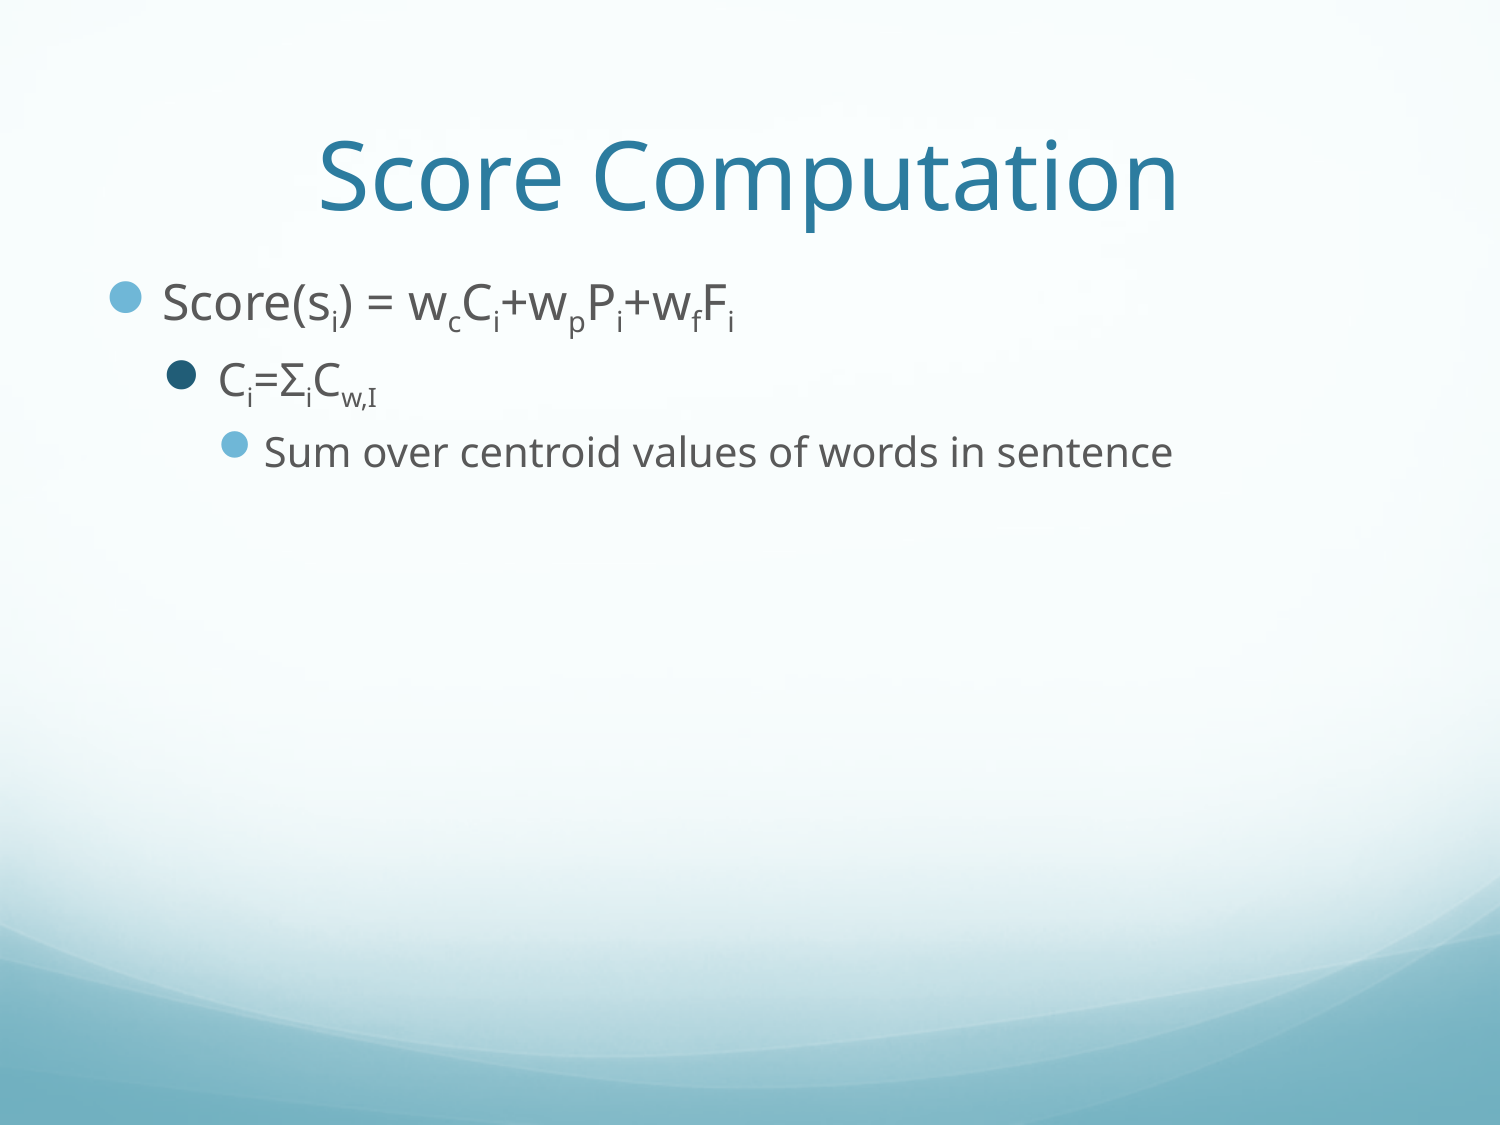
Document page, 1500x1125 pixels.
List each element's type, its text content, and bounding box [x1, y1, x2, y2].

title Score Computation [90, 17, 1410, 237]
list Score(si) = wcCi+wpPi+wfFi Ci=ΣiCw,I Sum over centroid values of words in sentence [90, 262, 1410, 975]
